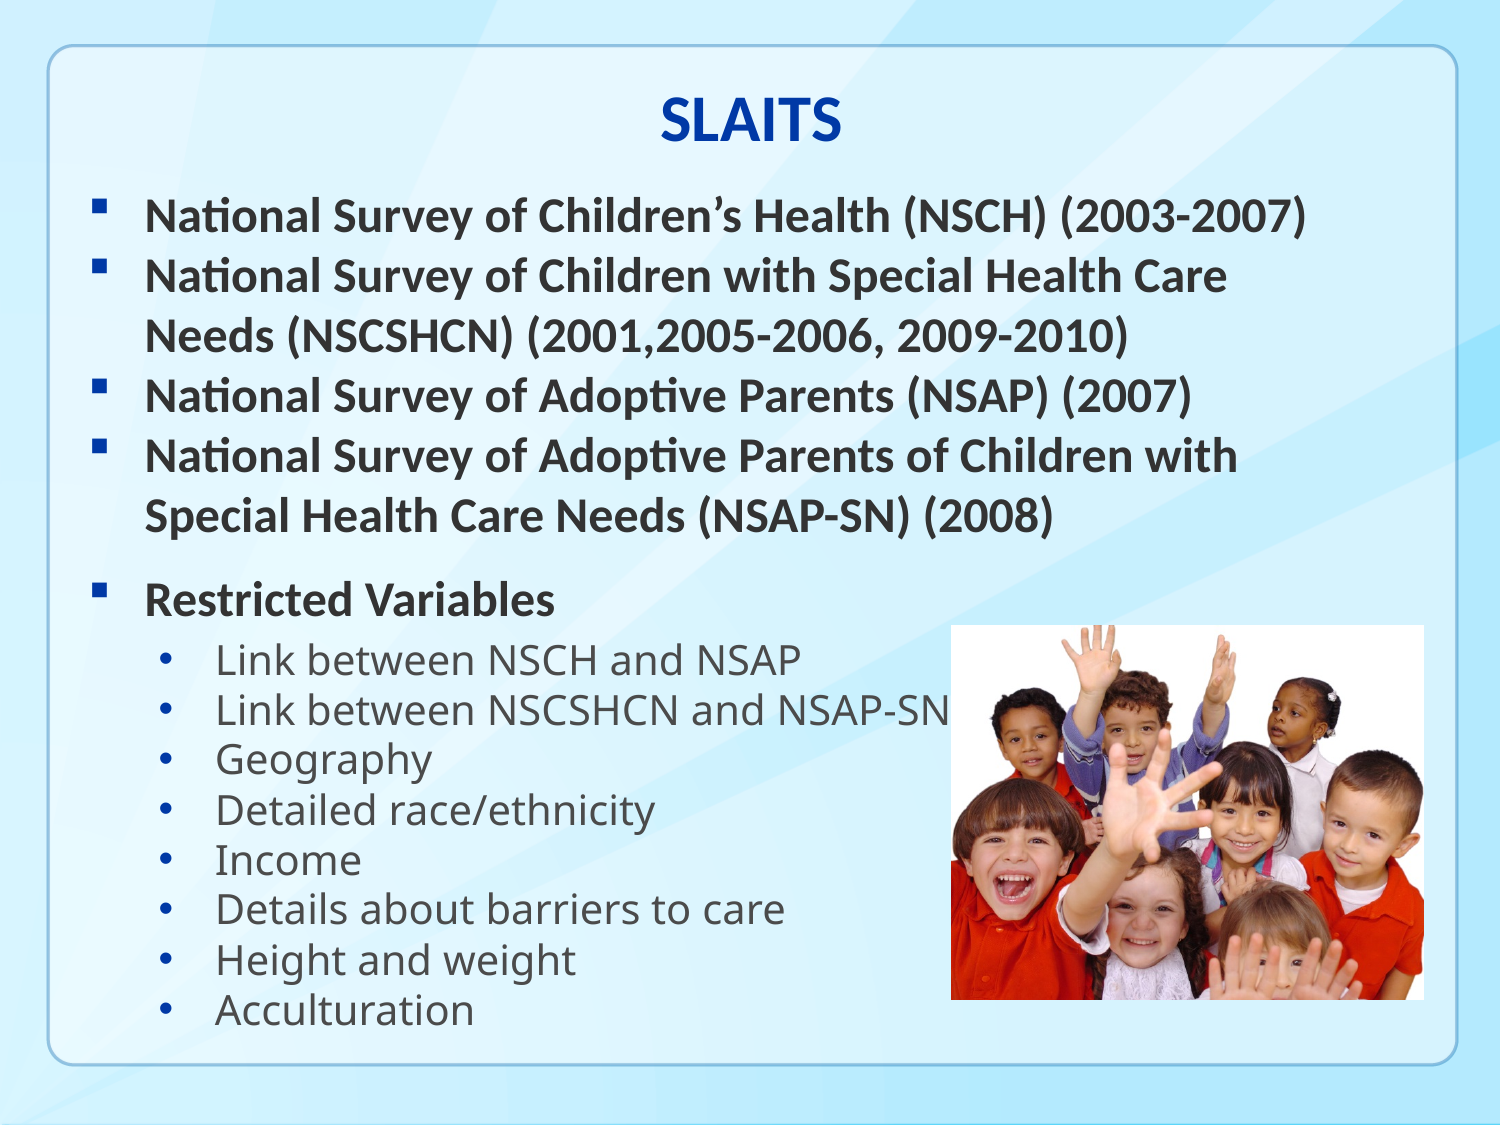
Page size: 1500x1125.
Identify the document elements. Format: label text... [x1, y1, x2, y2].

picture [0, 0, 1500, 1125]
text_box SLAITS [160, 67, 1343, 163]
text_box Link between NSCH and NSAP Link between NSCSHCN and NSAP-SN Geography Detailed race/ethnicity Income Details about barriers to care Height and weight Acculturation [143, 625, 1358, 1041]
text_box National Survey of Children’s Health (NSCH) (2003-2007) National Survey of Children with Special Health Care Needs (NSCSHCN) (2001,2005-2006, 2009-2010) National Survey of Adoptive Parents (NSAP) (2007) National Survey of Adoptive Parents of Children with Special Health Care Needs (NSAP-SN) (2008) [73, 175, 1344, 550]
text_box Restricted Variables [73, 559, 1344, 634]
